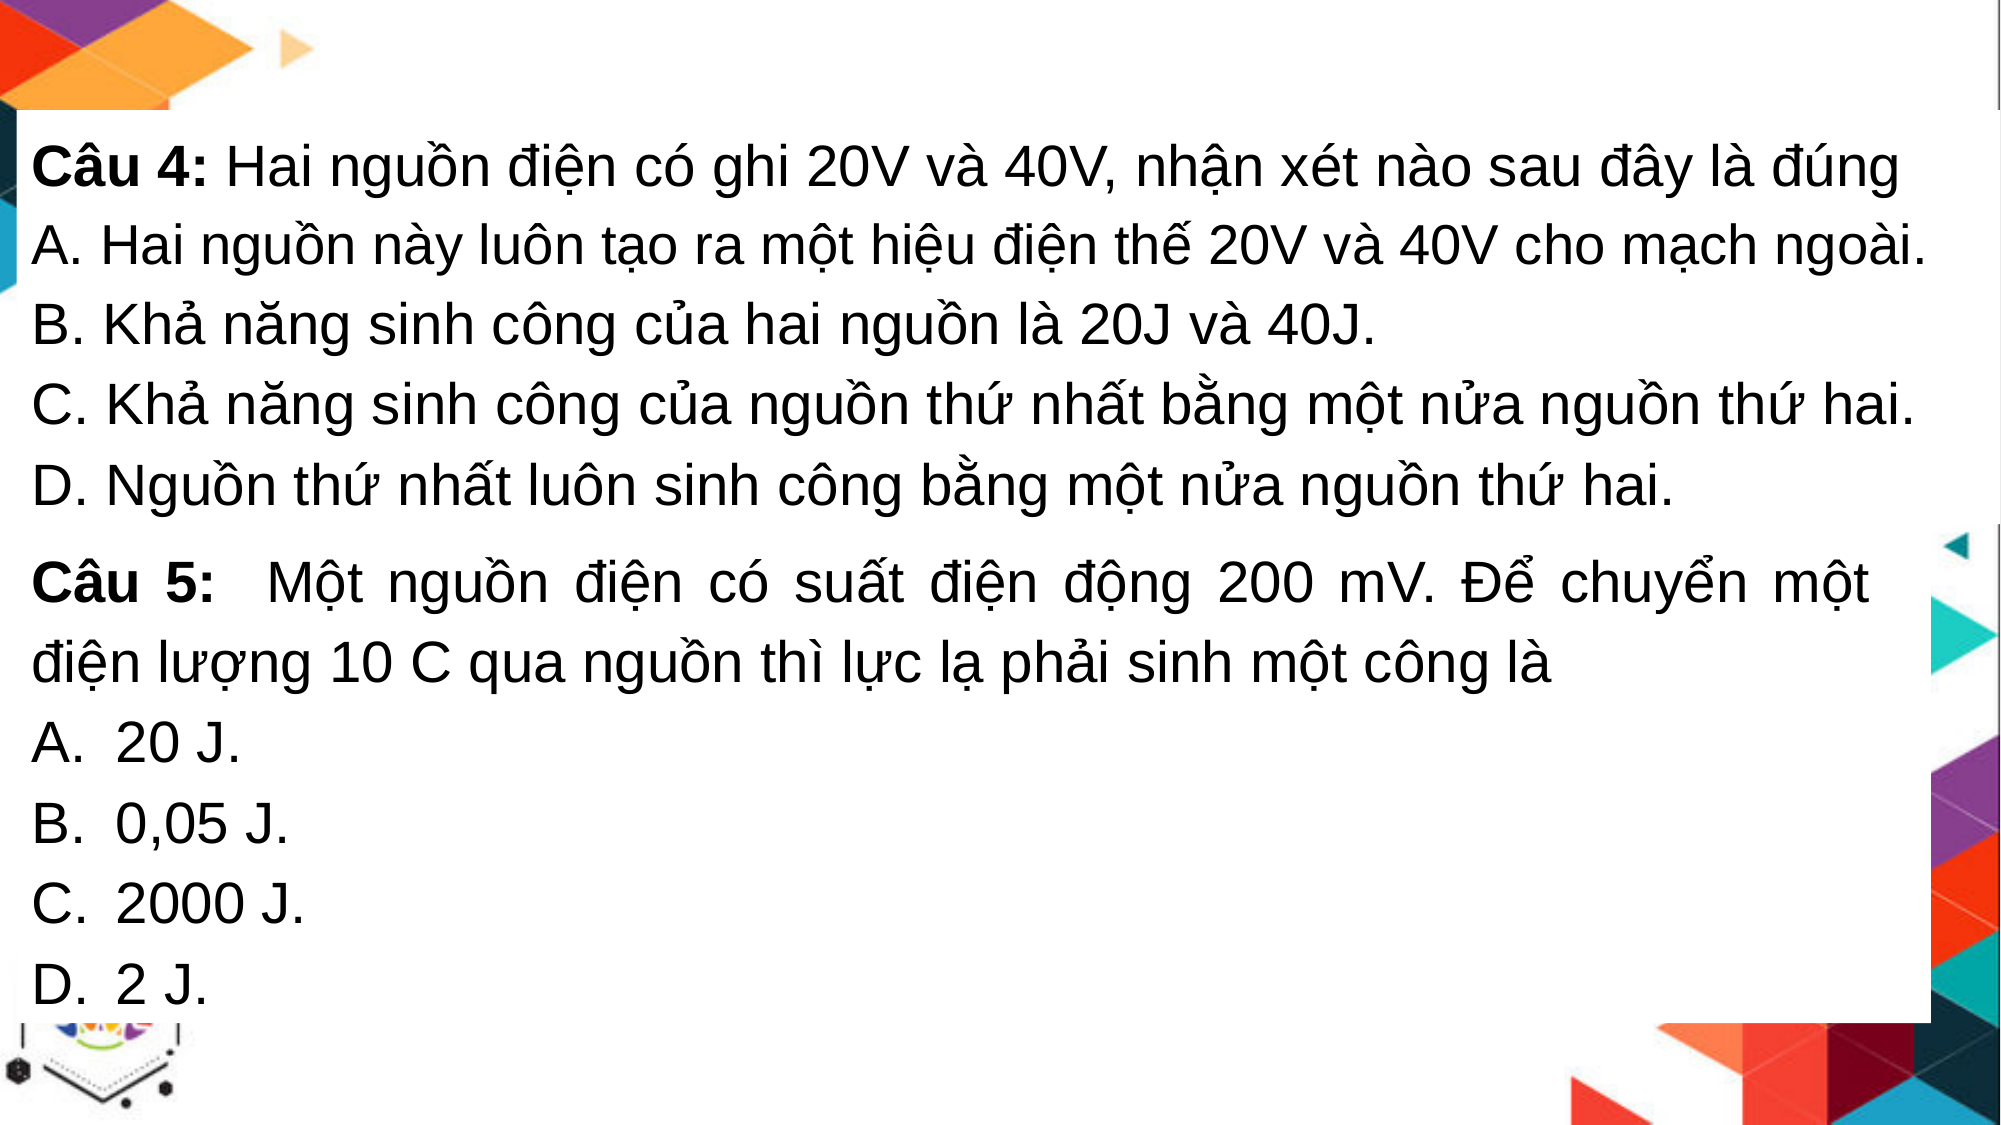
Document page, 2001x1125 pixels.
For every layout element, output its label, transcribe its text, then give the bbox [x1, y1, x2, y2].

text_box Câu 4: Hai nguồn điện có ghi 20V và 40V, nhận xét nào sau đây là đúng A. Hai nguồn này luôn tạo ra một hiệu điện thế 20V và 40V cho mạch ngoài. B. Khả năng sinh công của hai nguồn là 20J và 40J. C. Khả năng sinh công của nguồn thứ nhất bằng một nửa nguồn thứ hai. D. Nguồn thứ nhất luôn sinh công bằng một nửa nguồn thứ hai. [16, 110, 2000, 525]
text_box Câu 5: Một nguồn điện có suất điện động 200 mV. Để chuyển một điện lượng 10 C qua nguồn thì lực lạ phải sinh một công là 20 J. 0,05 J. 2000 J. 2 J. [16, 525, 1931, 1024]
picture [0, 0, 2001, 1125]
